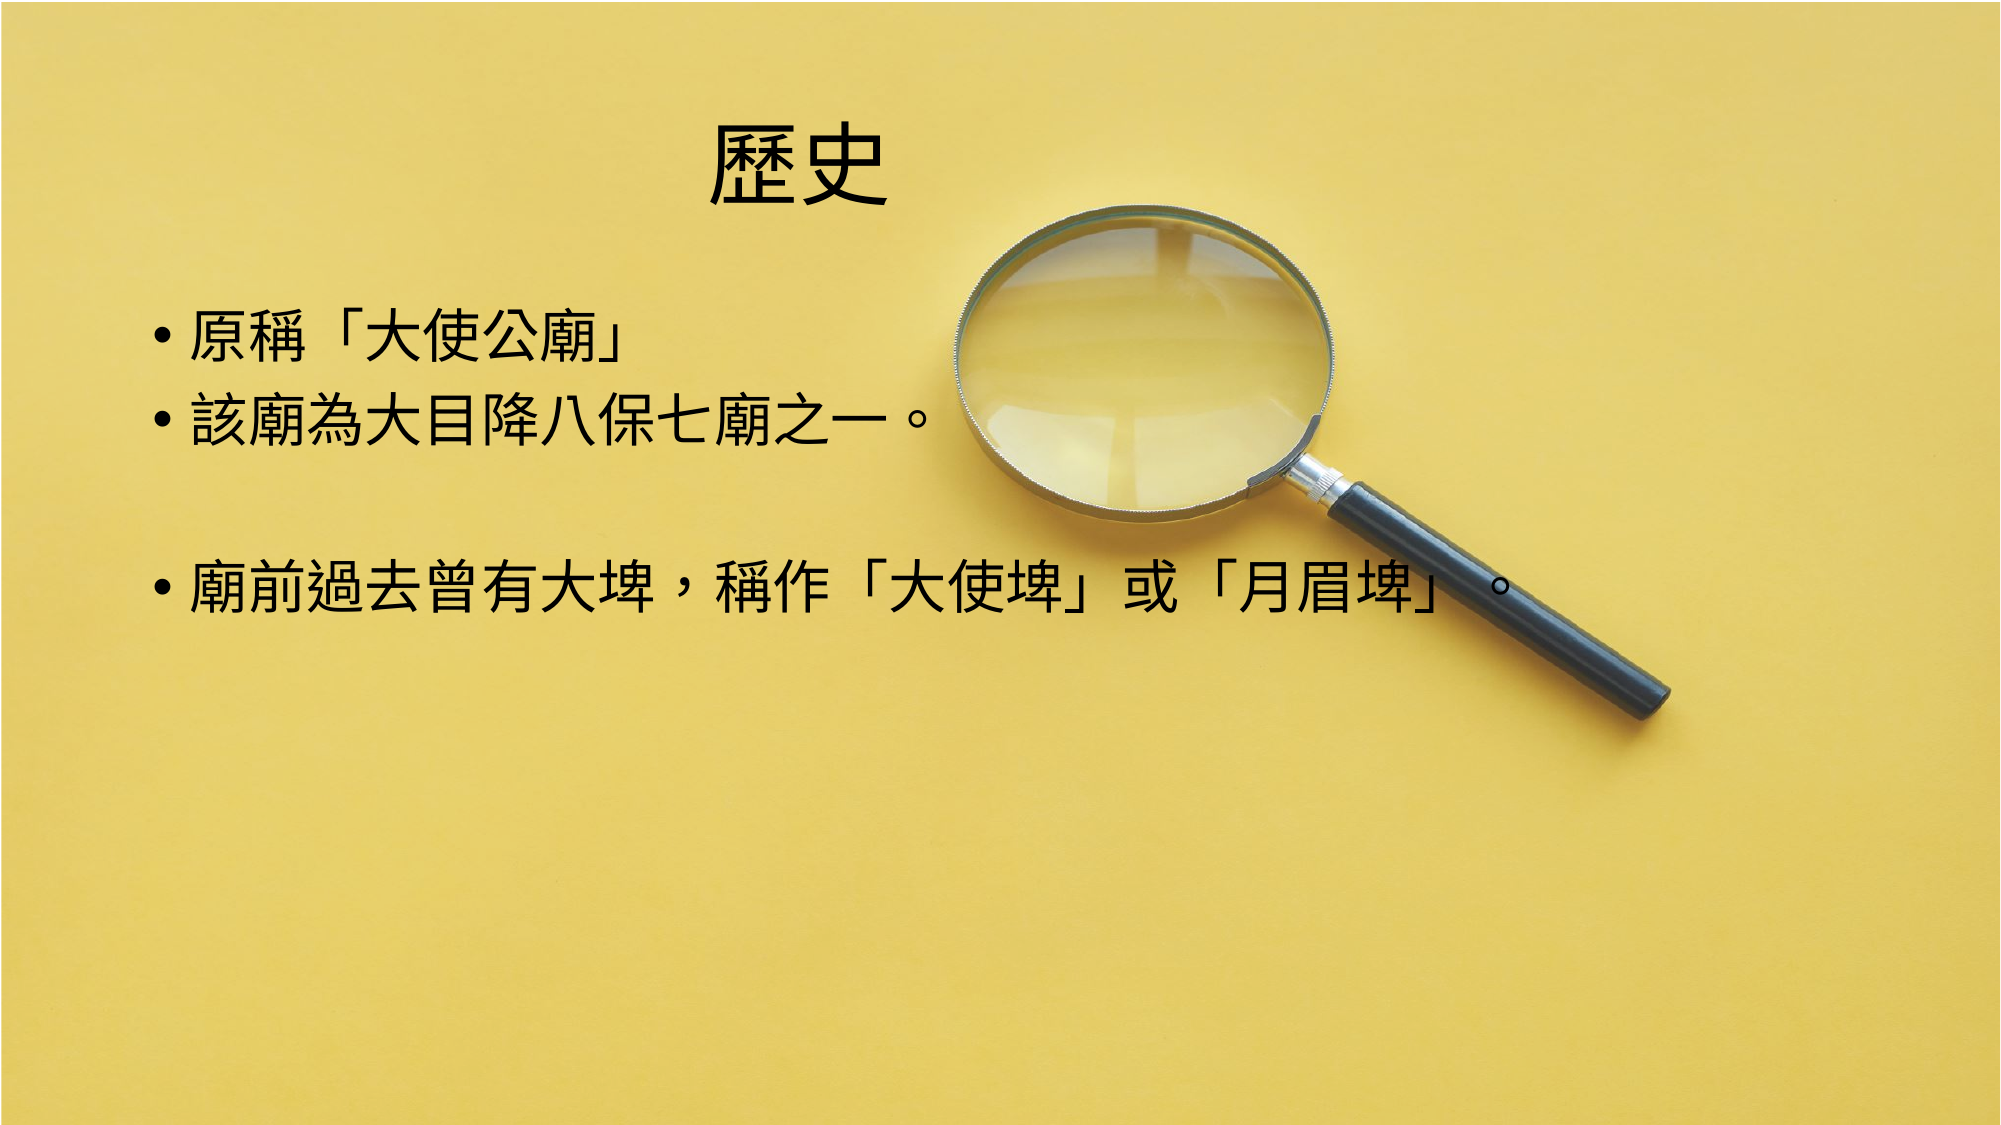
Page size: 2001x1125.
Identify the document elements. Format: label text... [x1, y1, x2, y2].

title 歷史 [137, 59, 1863, 278]
list 原稱「大使公廟」 該廟為大目降八保七廟之一。 廟前過去曾有大埤，稱作「大使埤」或「月眉埤」。 [137, 299, 1863, 1014]
